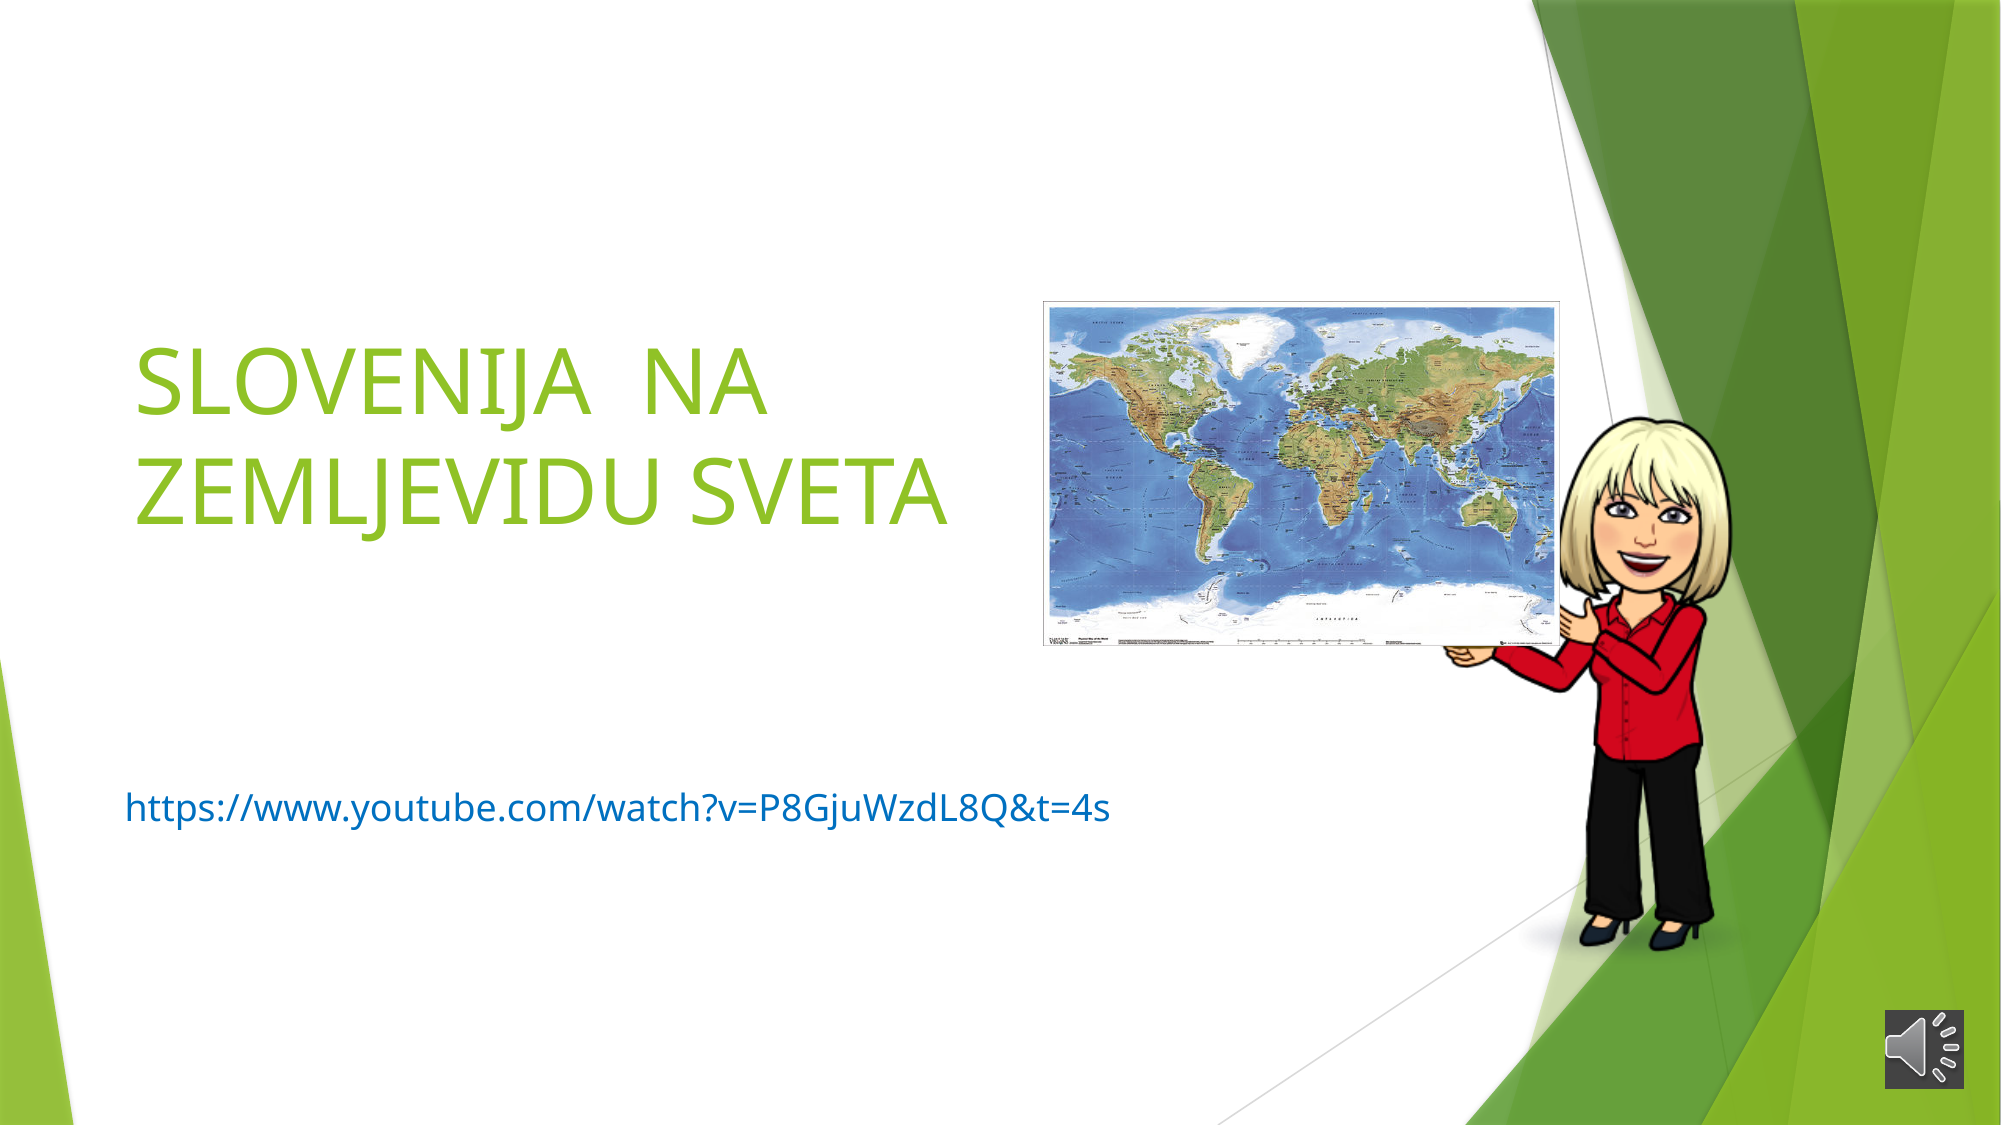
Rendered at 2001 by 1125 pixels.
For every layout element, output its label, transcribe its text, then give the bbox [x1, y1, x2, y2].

text_box SLOVENIJA NA ZEMLJEVIDU SVETA [119, 315, 1038, 624]
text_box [1043, 300, 1871, 970]
text_box https://www.youtube.com/watch?v=P8GjuWzdL8Q&t=4s [109, 776, 1038, 837]
picture [1884, 1009, 1966, 1090]
